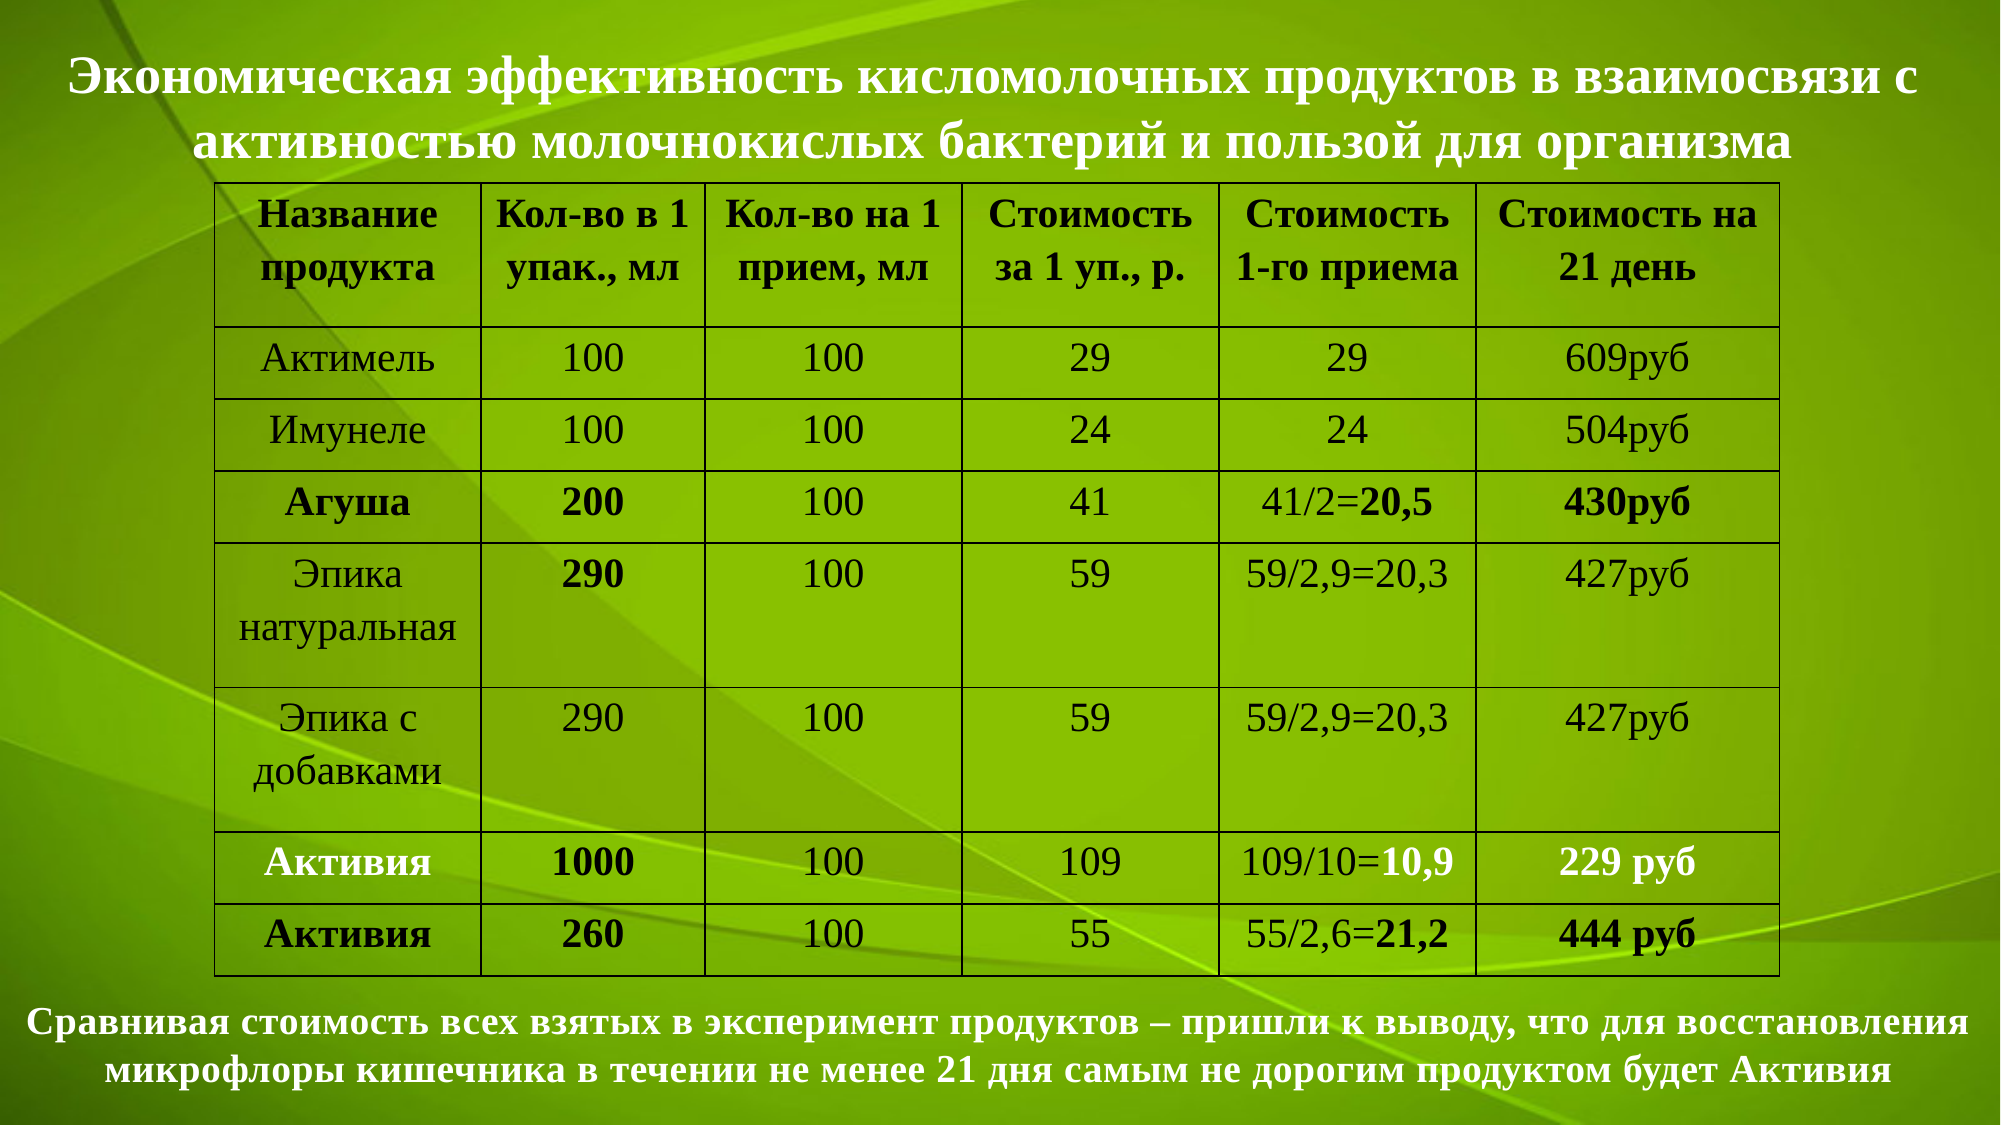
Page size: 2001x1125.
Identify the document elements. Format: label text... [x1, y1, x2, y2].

table_cell 427руб [1477, 544, 1779, 687]
table_cell 109/10=10,9 [1220, 833, 1475, 903]
table_cell Имунеле [215, 400, 480, 470]
text_box Экономическая эффективность кисломолочных продуктов в взаимосвязи с активностью молочнокислых бактерий и пользой для организма [19, 31, 1969, 177]
table_header Стоимость 1-го приема [1220, 184, 1475, 326]
table_cell 100 [706, 688, 961, 831]
table_cell 55 [963, 905, 1218, 975]
table_cell 609руб [1477, 328, 1779, 398]
table_cell 444 руб [1477, 905, 1779, 975]
text_box Сравнивая стоимость всех взятых в эксперимент продуктов – пришли к выводу, что для восстановления микрофлоры кишечника в течении не менее 21 дня самым не дорогим продуктом будет Активия [0, 987, 2000, 1098]
table_cell 200 [482, 472, 704, 542]
table_cell Активия [215, 905, 480, 975]
table_cell 59/2,9=20,3 [1220, 544, 1475, 687]
table_cell 59 [963, 544, 1218, 687]
table_cell Эпика с добавками [215, 688, 480, 831]
table_cell 109 [963, 833, 1218, 903]
table_cell 290 [482, 544, 704, 687]
table_cell 260 [482, 905, 704, 975]
table_cell 229 руб [1477, 833, 1779, 903]
table_cell Агуша [215, 472, 480, 542]
table_header Стоимость на 21 день [1477, 184, 1779, 326]
table_header Кол-во на 1 прием, мл [706, 184, 961, 326]
table_cell 55/2,6=21,2 [1220, 905, 1475, 975]
table_header Стоимость за 1 уп., р. [963, 184, 1218, 326]
table_header Кол-во в 1 упак., мл [482, 184, 704, 326]
table_cell 24 [963, 400, 1218, 470]
table_cell 41 [963, 472, 1218, 542]
table_cell 100 [706, 472, 961, 542]
table_cell 100 [706, 833, 961, 903]
table_cell 430руб [1477, 472, 1779, 542]
table_cell 100 [482, 328, 704, 398]
table_cell 29 [1220, 328, 1475, 398]
table_header Название продукта [215, 184, 480, 326]
table_cell 290 [482, 688, 704, 831]
table_cell 24 [1220, 400, 1475, 470]
table_cell 100 [482, 400, 704, 470]
table_cell 100 [706, 905, 961, 975]
table_cell Актимель [215, 328, 480, 398]
table_cell 427руб [1477, 688, 1779, 831]
table_cell 59 [963, 688, 1218, 831]
table_cell 41/2=20,5 [1220, 472, 1475, 542]
table_cell 59/2,9=20,3 [1220, 688, 1475, 831]
table_cell 100 [706, 544, 961, 687]
table_cell Активия [215, 833, 480, 903]
picture [0, 0, 2001, 1125]
table_cell Эпика натуральная [215, 544, 480, 687]
table_cell 1000 [482, 833, 704, 903]
table_cell 100 [706, 328, 961, 398]
table_cell 100 [706, 400, 961, 470]
table_cell 29 [963, 328, 1218, 398]
table_cell 504руб [1477, 400, 1779, 470]
